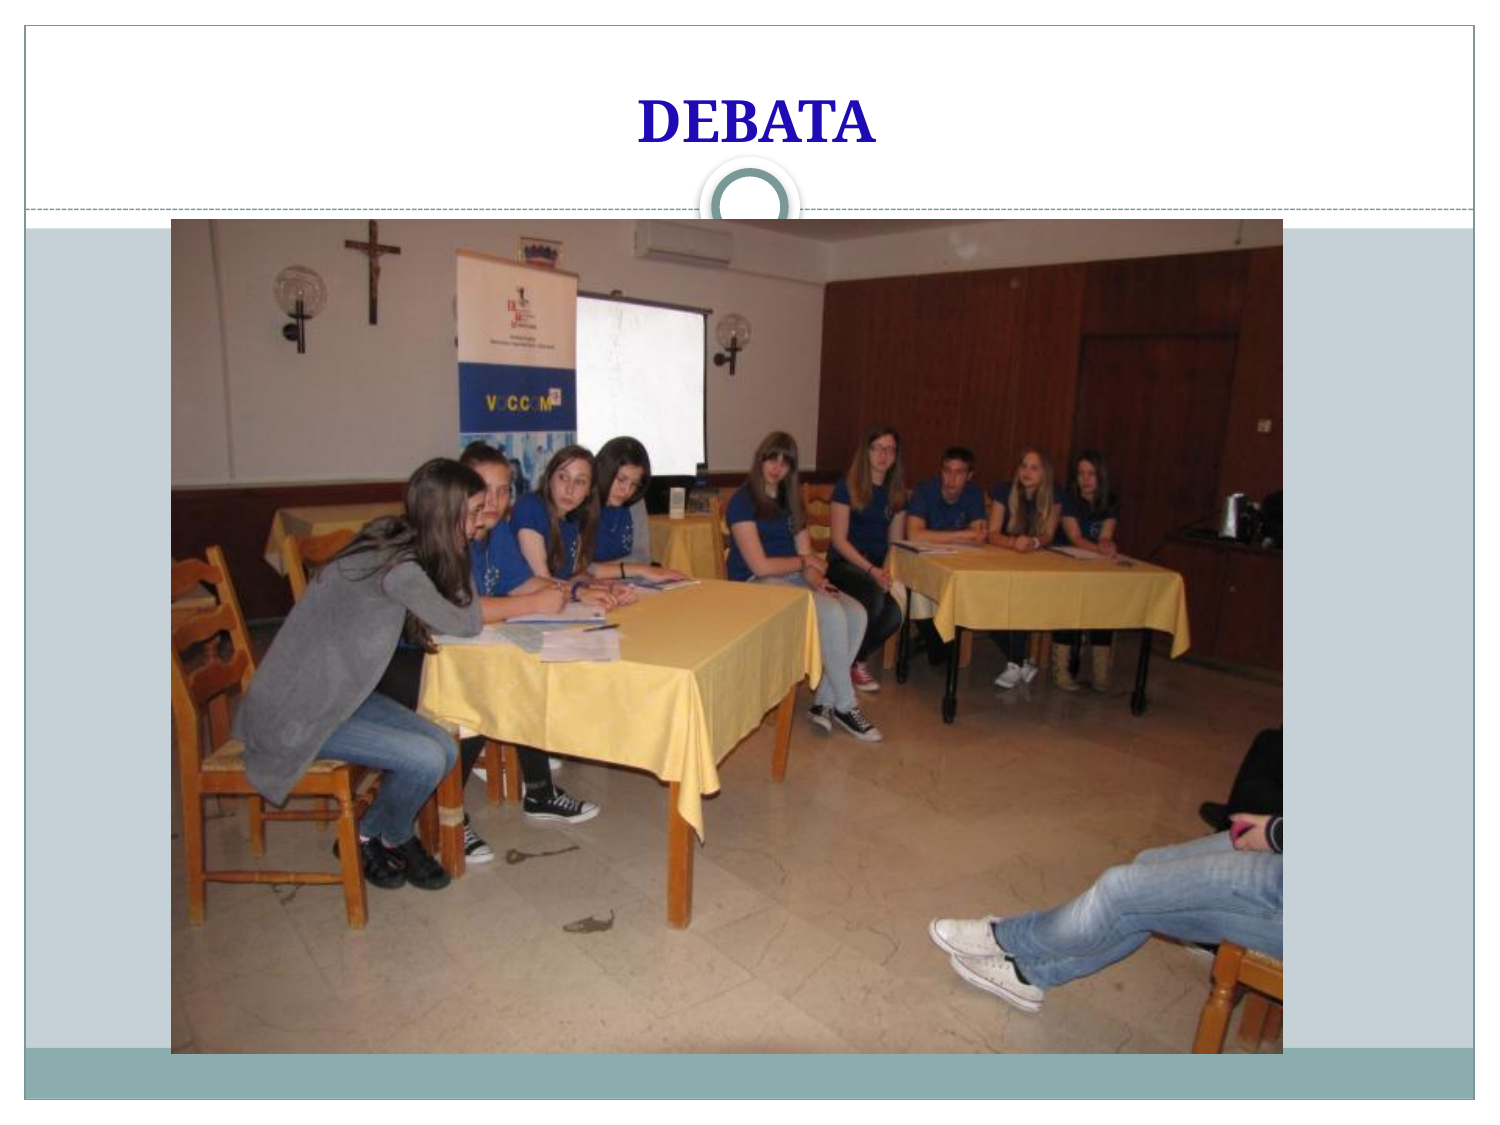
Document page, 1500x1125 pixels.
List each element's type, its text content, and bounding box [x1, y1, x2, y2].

title DEBATA [49, 37, 1450, 162]
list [170, 219, 1283, 1054]
